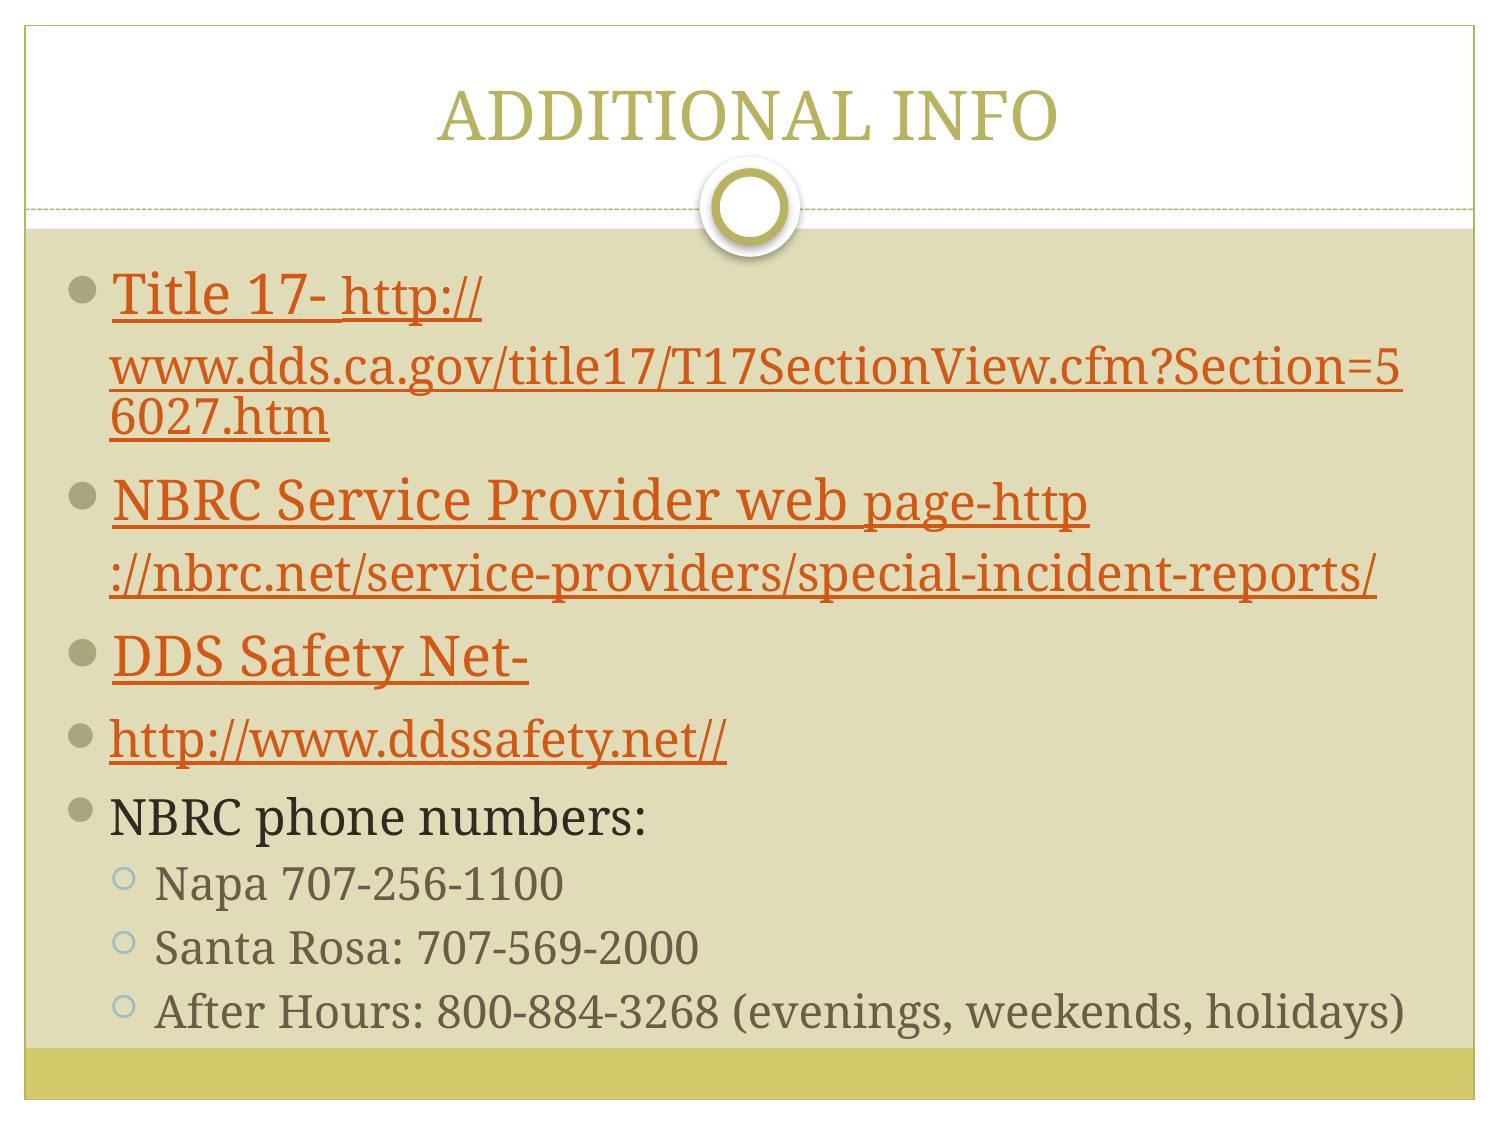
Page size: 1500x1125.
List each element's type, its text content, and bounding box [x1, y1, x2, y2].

title ADDITIONAL INFO [49, 37, 1450, 163]
list Title 17- http://www.dds.ca.gov/title17/T17SectionView.cfm?Section=56027.htm NBRC Service Provider web page-http://nbrc.net/service-providers/special-incident-reports/ DDS Safety Net- http://www.ddssafety.net// NBRC phone numbers: Napa 707-256-1100 Santa Rosa: 707-569-2000 After Hours: 800-884-3268 (evenings, weekends, holidays) [49, 250, 1445, 1088]
